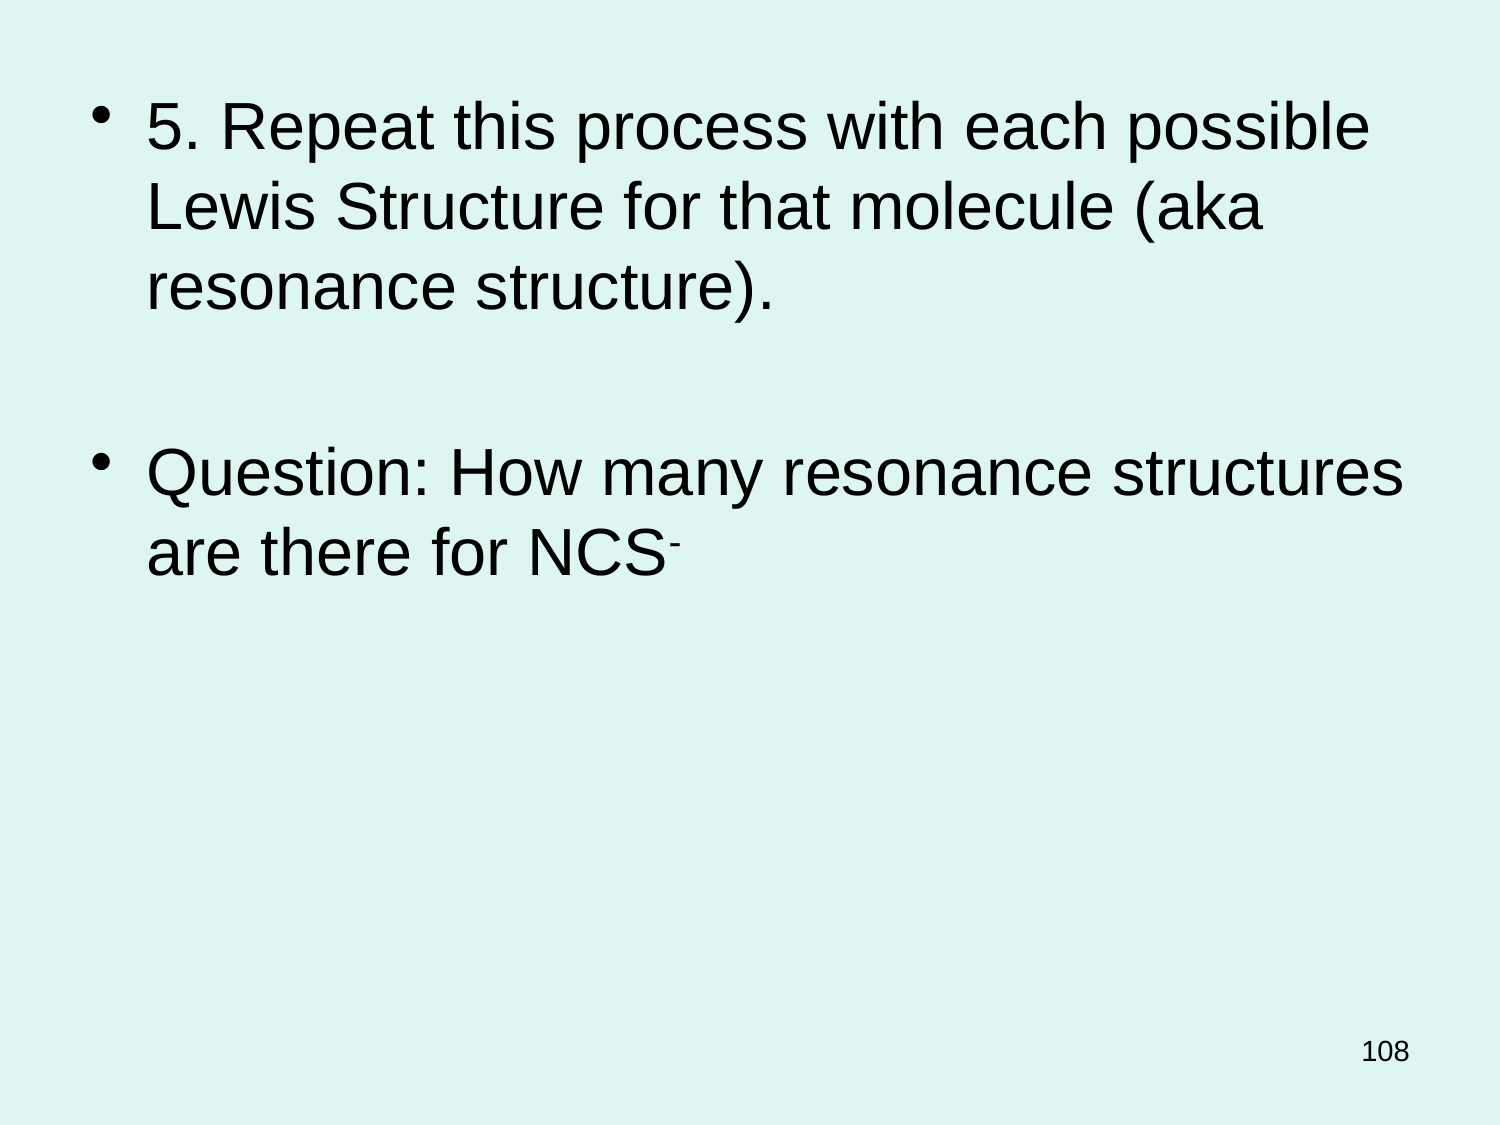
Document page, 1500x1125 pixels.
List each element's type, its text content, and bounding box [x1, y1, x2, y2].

list 5. Repeat this process with each possible Lewis Structure for that molecule (aka resonance structure). Question: How many resonance structures are there for NCS- [75, 75, 1425, 1005]
slide_number 108 [1074, 1024, 1425, 1103]
